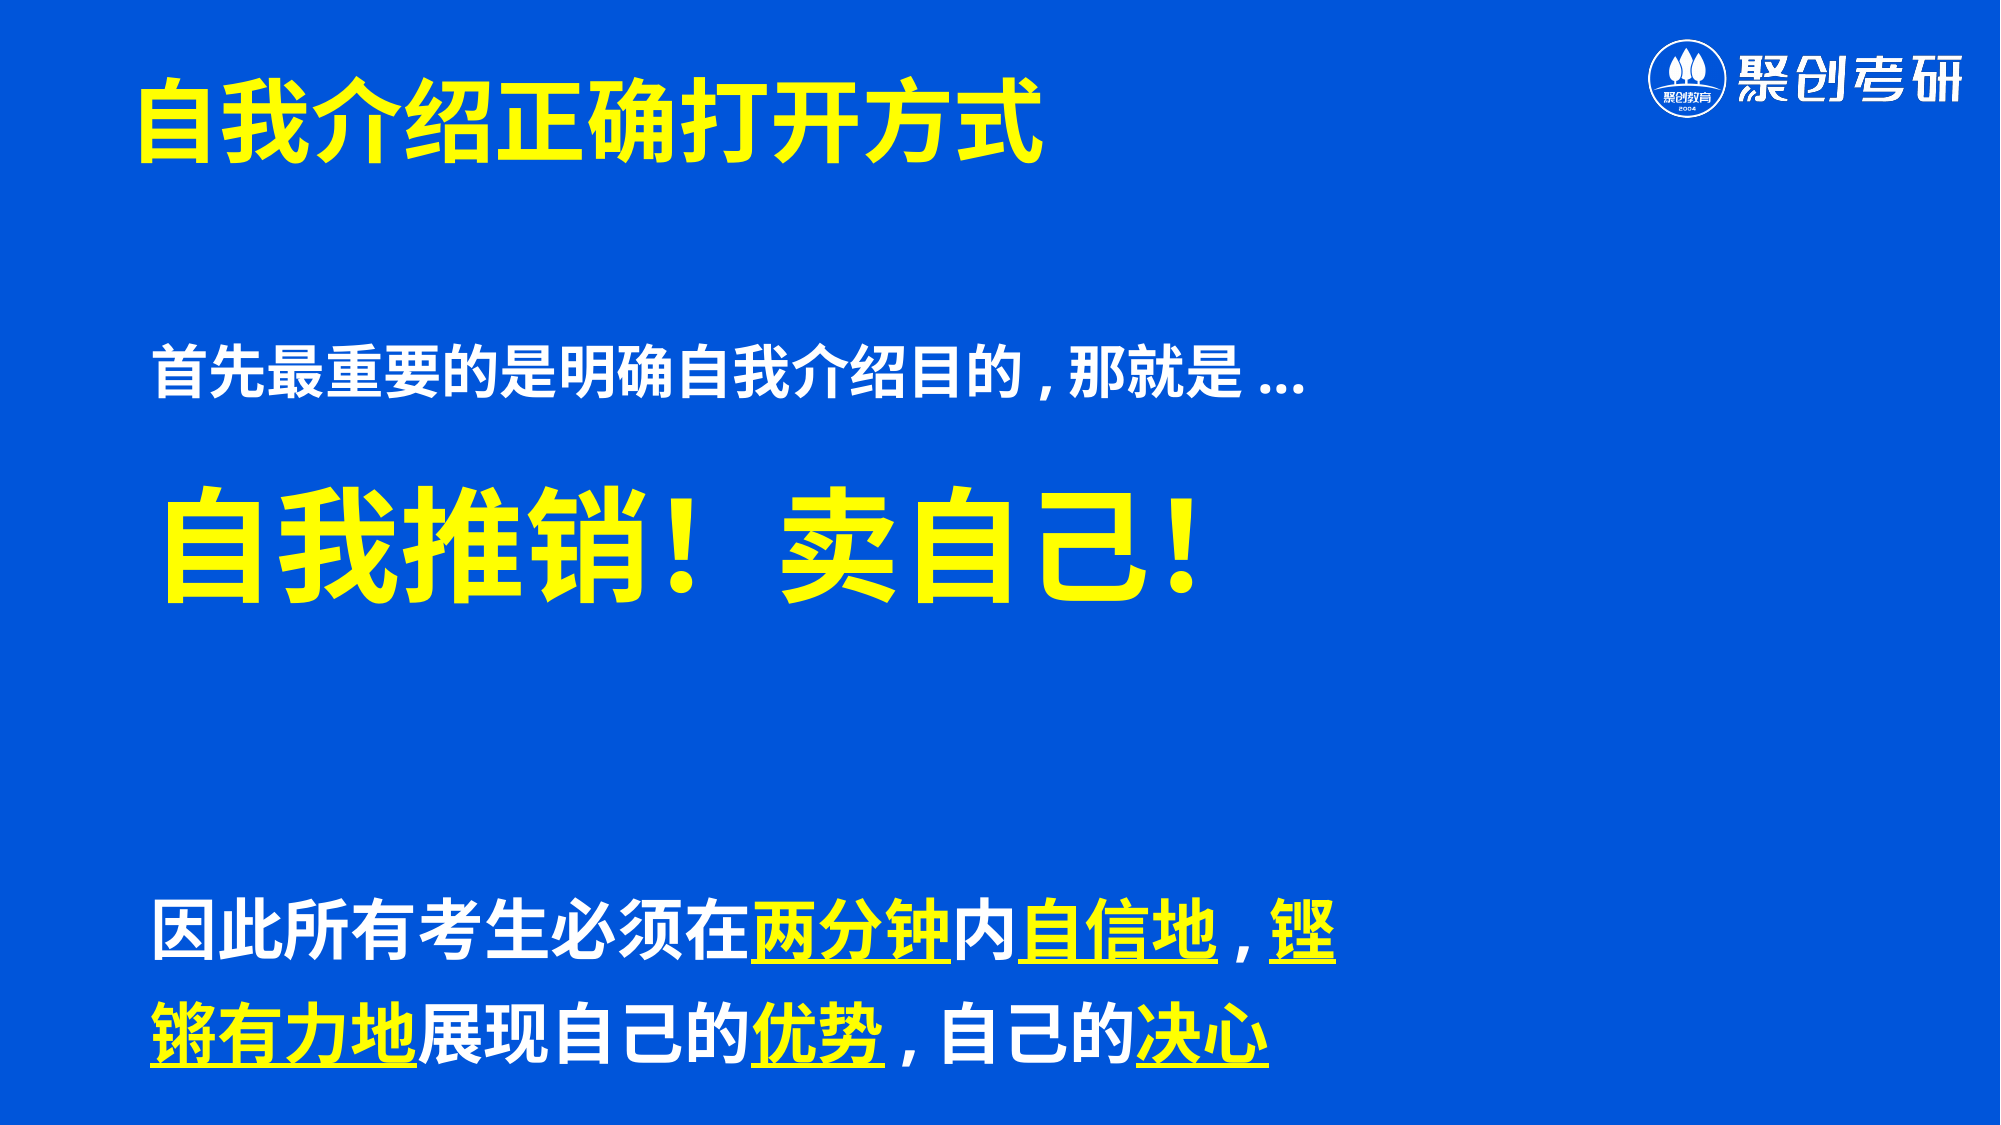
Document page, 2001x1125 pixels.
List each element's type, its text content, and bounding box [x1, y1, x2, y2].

picture [1639, 34, 1972, 123]
text_box 首先最重要的是明确自我介绍目的,那就是... 自我推销！卖自己！ 因此所有考生必须在两分钟内自信地,铿锵有力地展现自己的优势,自己的决心 [135, 231, 1382, 878]
text_box 自我介绍正确打开方式 [113, 56, 1492, 181]
